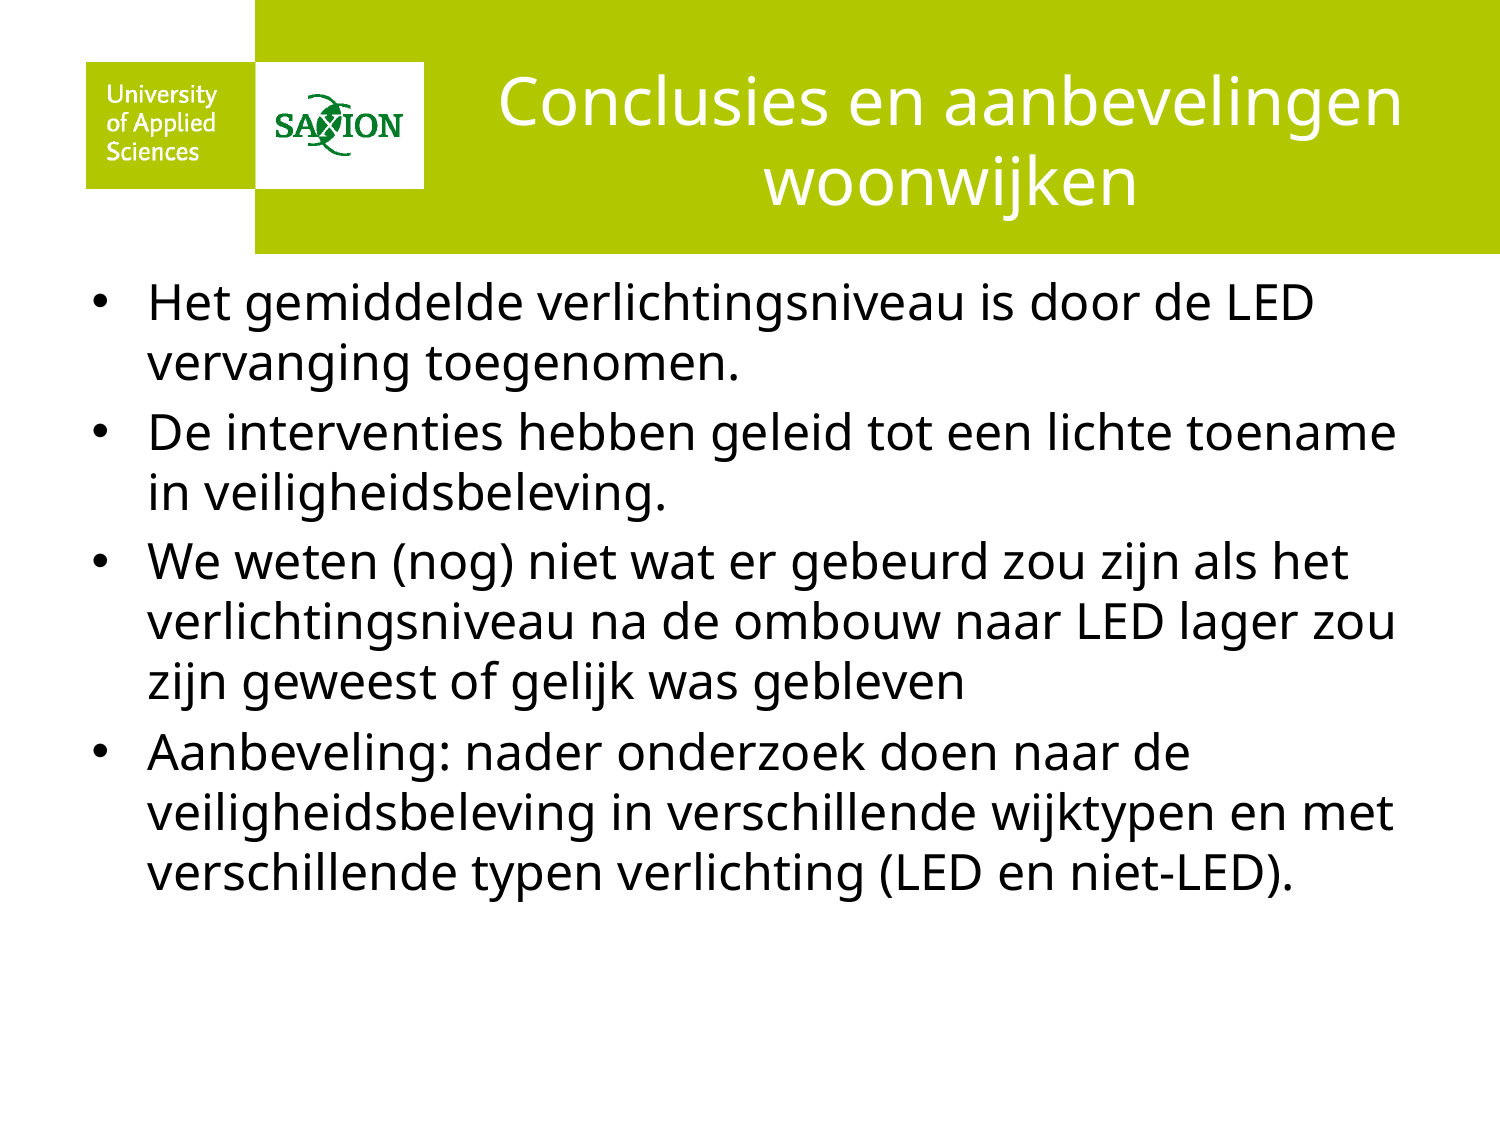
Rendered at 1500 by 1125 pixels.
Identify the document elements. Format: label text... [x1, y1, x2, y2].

title Conclusies en aanbevelingen woonwijken [455, 45, 1448, 233]
picture [0, 0, 1500, 1005]
list Het gemiddelde verlichtingsniveau is door de LED vervanging toegenomen. De interventies hebben geleid tot een lichte toename in veiligheidsbeleving. We weten (nog) niet wat er gebeurd zou zijn als het verlichtingsniveau na de ombouw naar LED lager zou zijn geweest of gelijk was gebleven Aanbeveling: nader onderzoek doen naar de veiligheidsbeleving in verschillende wijktypen en met verschillende typen verlichting (LED en niet-LED). [76, 262, 1448, 1005]
